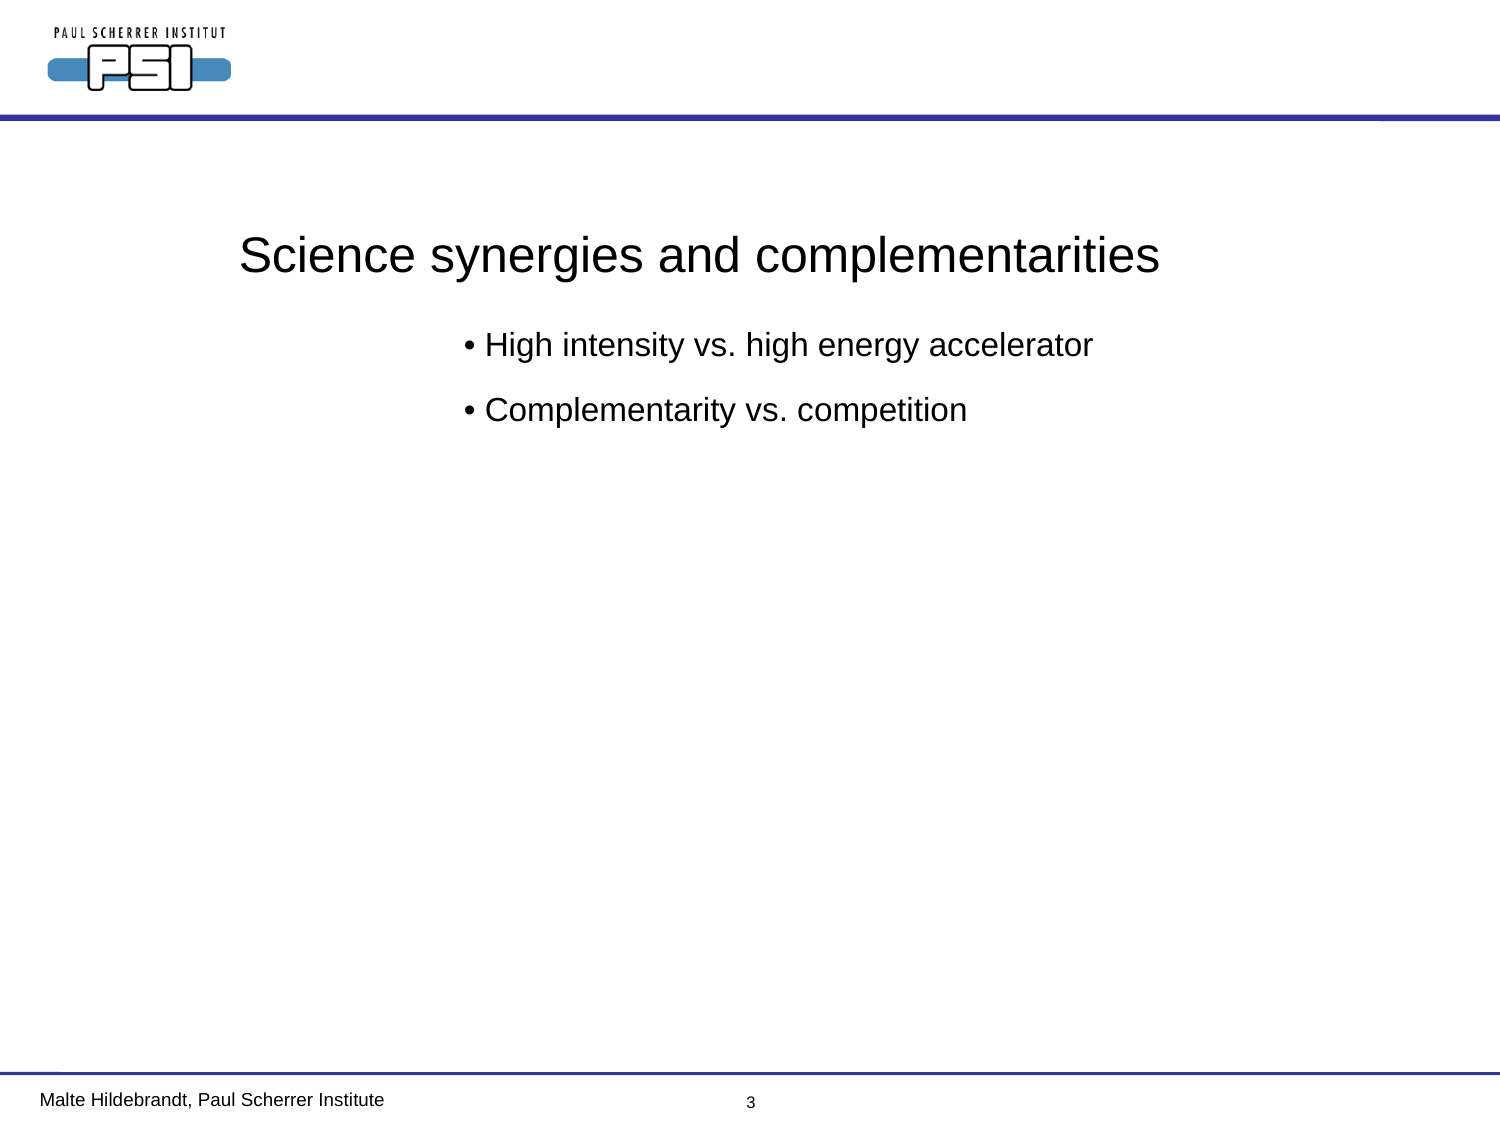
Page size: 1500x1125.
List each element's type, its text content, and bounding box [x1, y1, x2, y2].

slide_number 3 [420, 1072, 771, 1125]
text_box Science synergies and complementarities • High intensity vs. high energy accelerator • Complementarity vs. competition [224, 215, 1176, 496]
title Science [275, 17, 1471, 122]
picture [38, 14, 243, 100]
